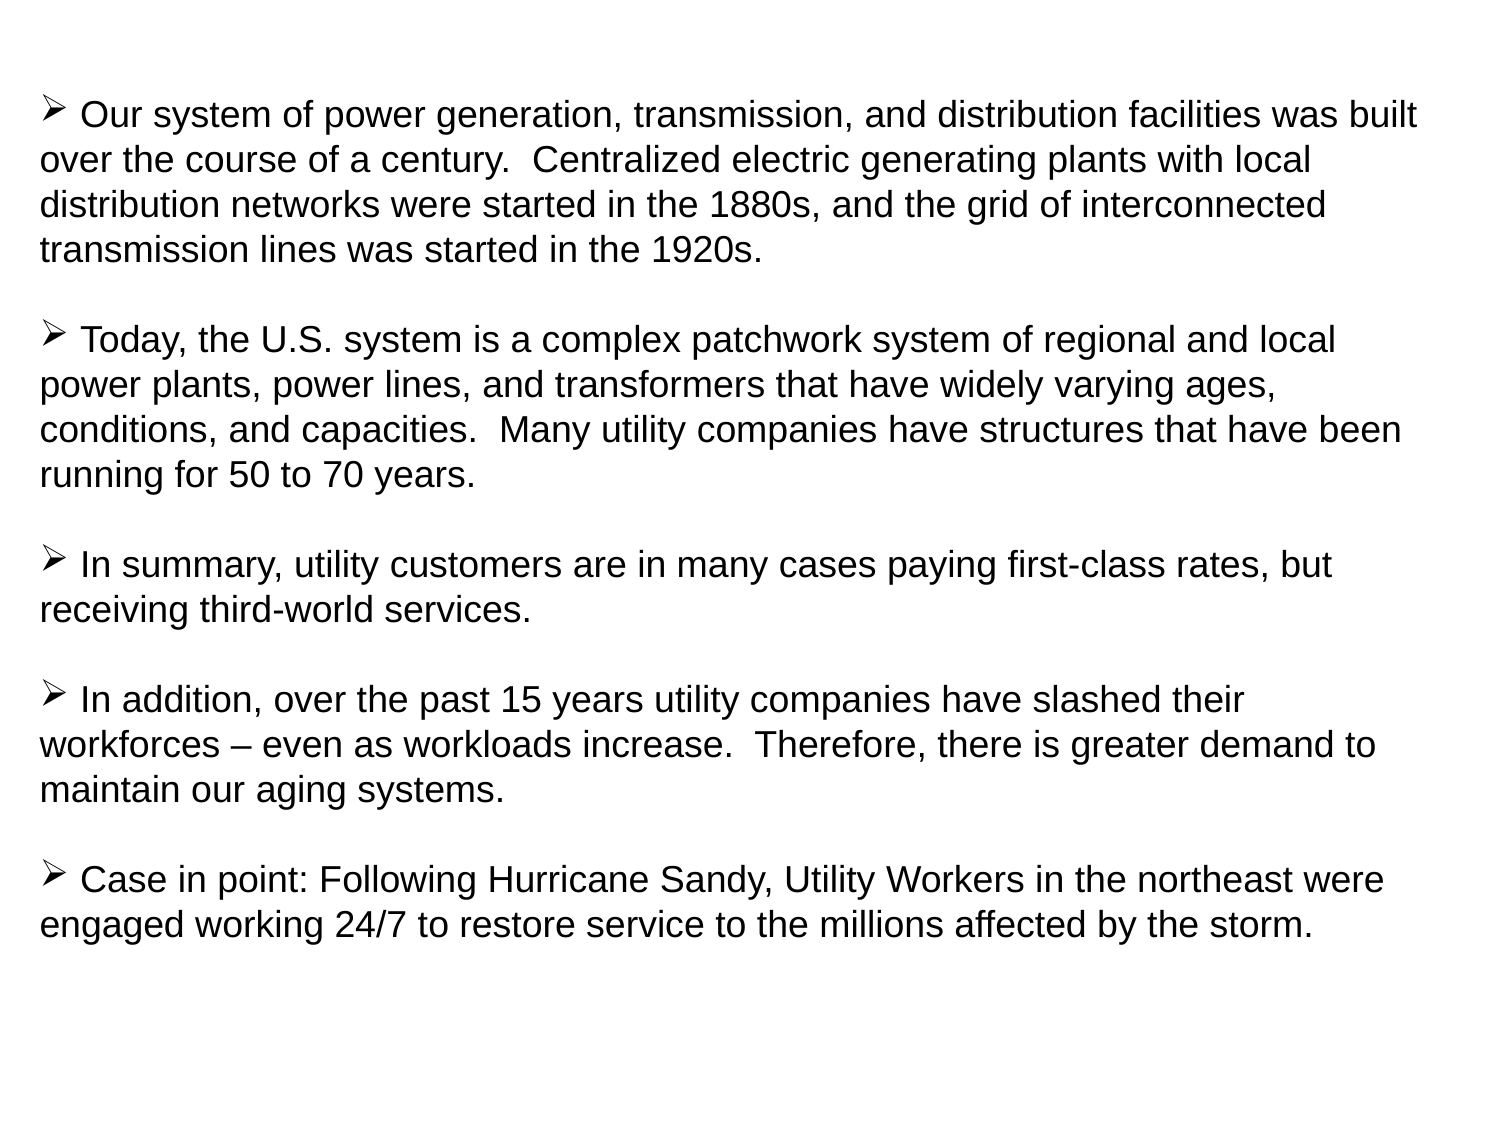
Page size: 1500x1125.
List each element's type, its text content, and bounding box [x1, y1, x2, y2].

text_box Our system of power generation, transmission, and distribution facilities was built over the course of a century. Centralized electric generating plants with local distribution networks were started in the 1880s, and the grid of interconnected transmission lines was started in the 1920s. Today, the U.S. system is a complex patchwork system of regional and local power plants, power lines, and transformers that have widely varying ages, conditions, and capacities. Many utility companies have structures that have been running for 50 to 70 years. In summary, utility customers are in many cases paying first-class rates, but receiving third-world services. In addition, over the past 15 years utility companies have slashed their workforces – even as workloads increase. Therefore, there is greater demand to maintain our aging systems. Case in point: Following Hurricane Sandy, Utility Workers in the northeast were engaged working 24/7 to restore service to the millions affected by the storm. [24, 37, 1450, 1088]
